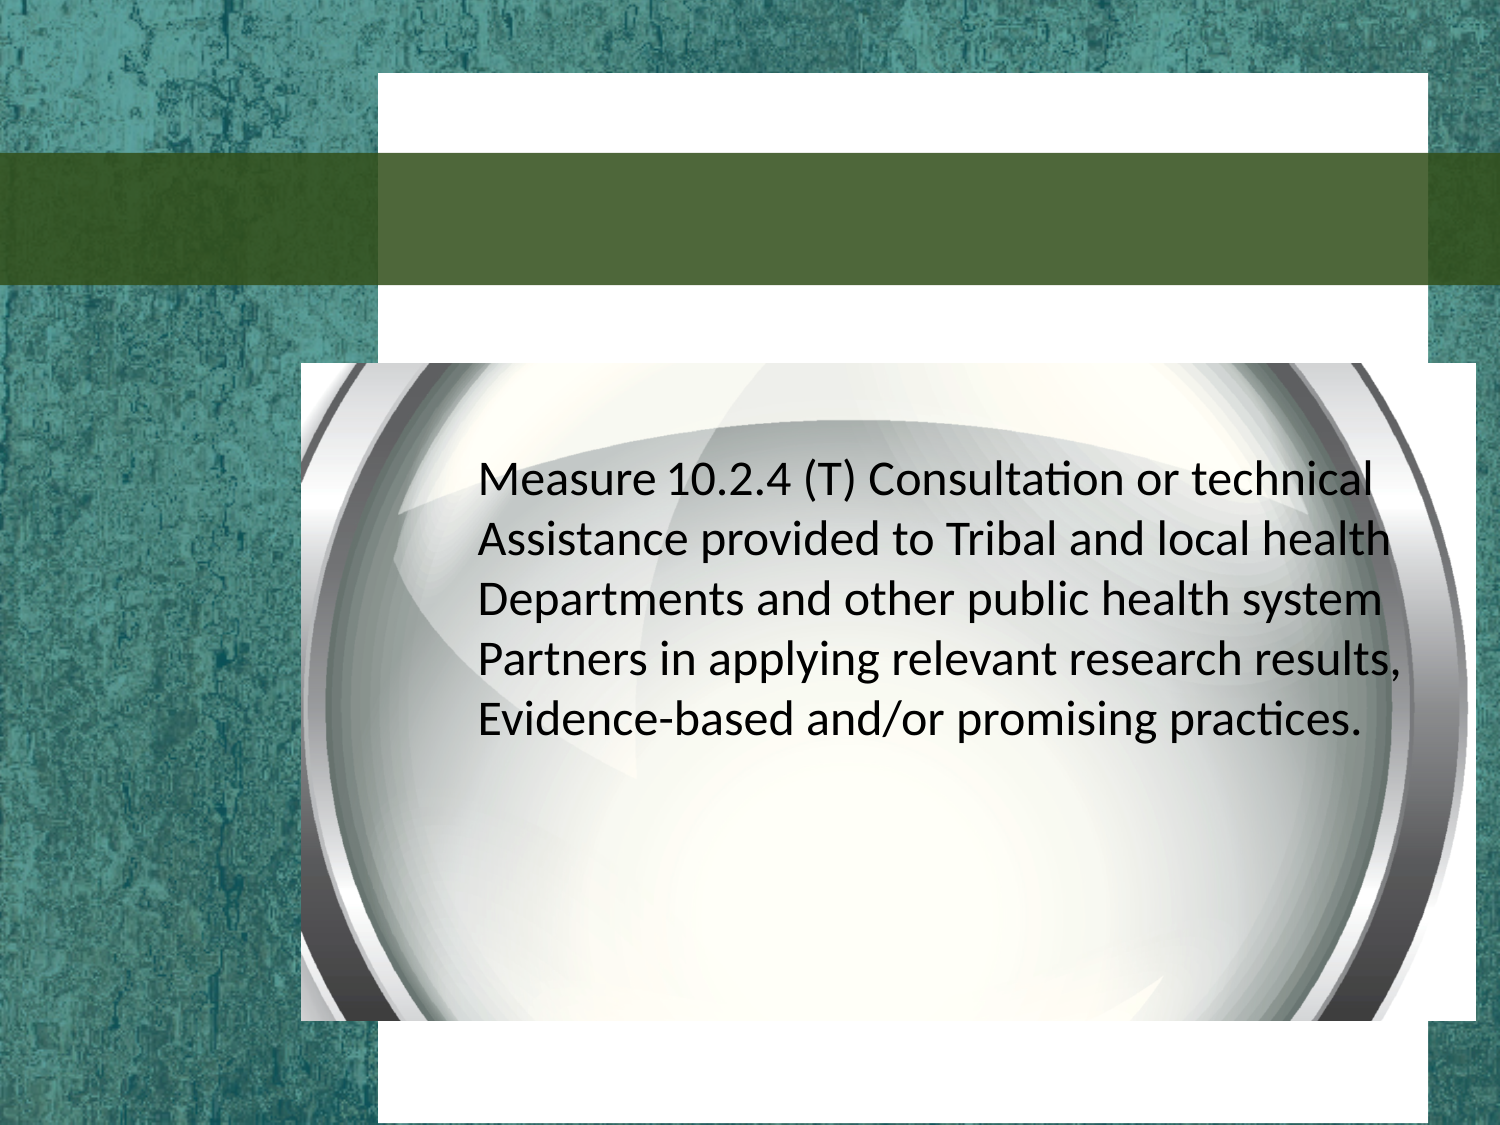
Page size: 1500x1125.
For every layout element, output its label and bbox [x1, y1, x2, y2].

picture [0, 286, 1500, 1125]
picture [0, 0, 1500, 152]
